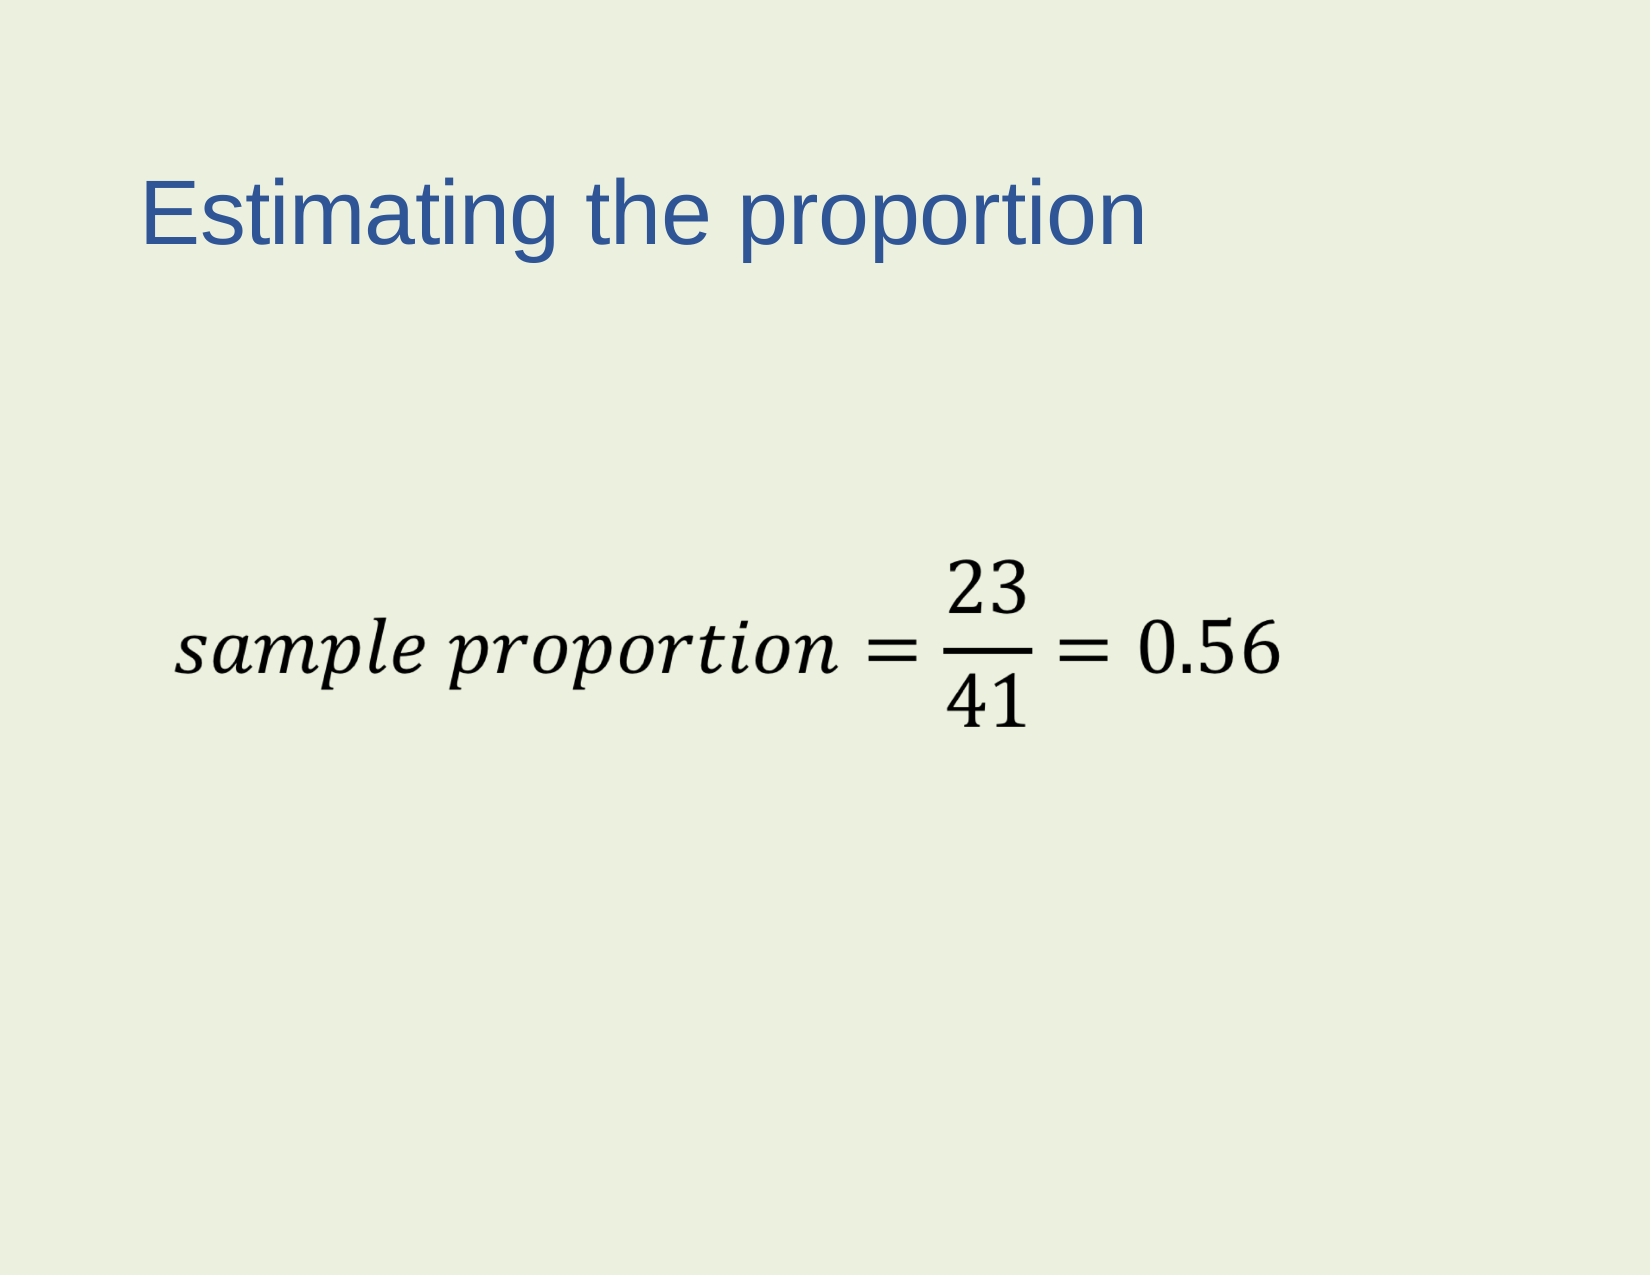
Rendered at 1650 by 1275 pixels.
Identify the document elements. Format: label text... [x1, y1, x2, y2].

text_box [154, 540, 1300, 735]
text_box Estimating the proportion [137, 149, 1300, 263]
